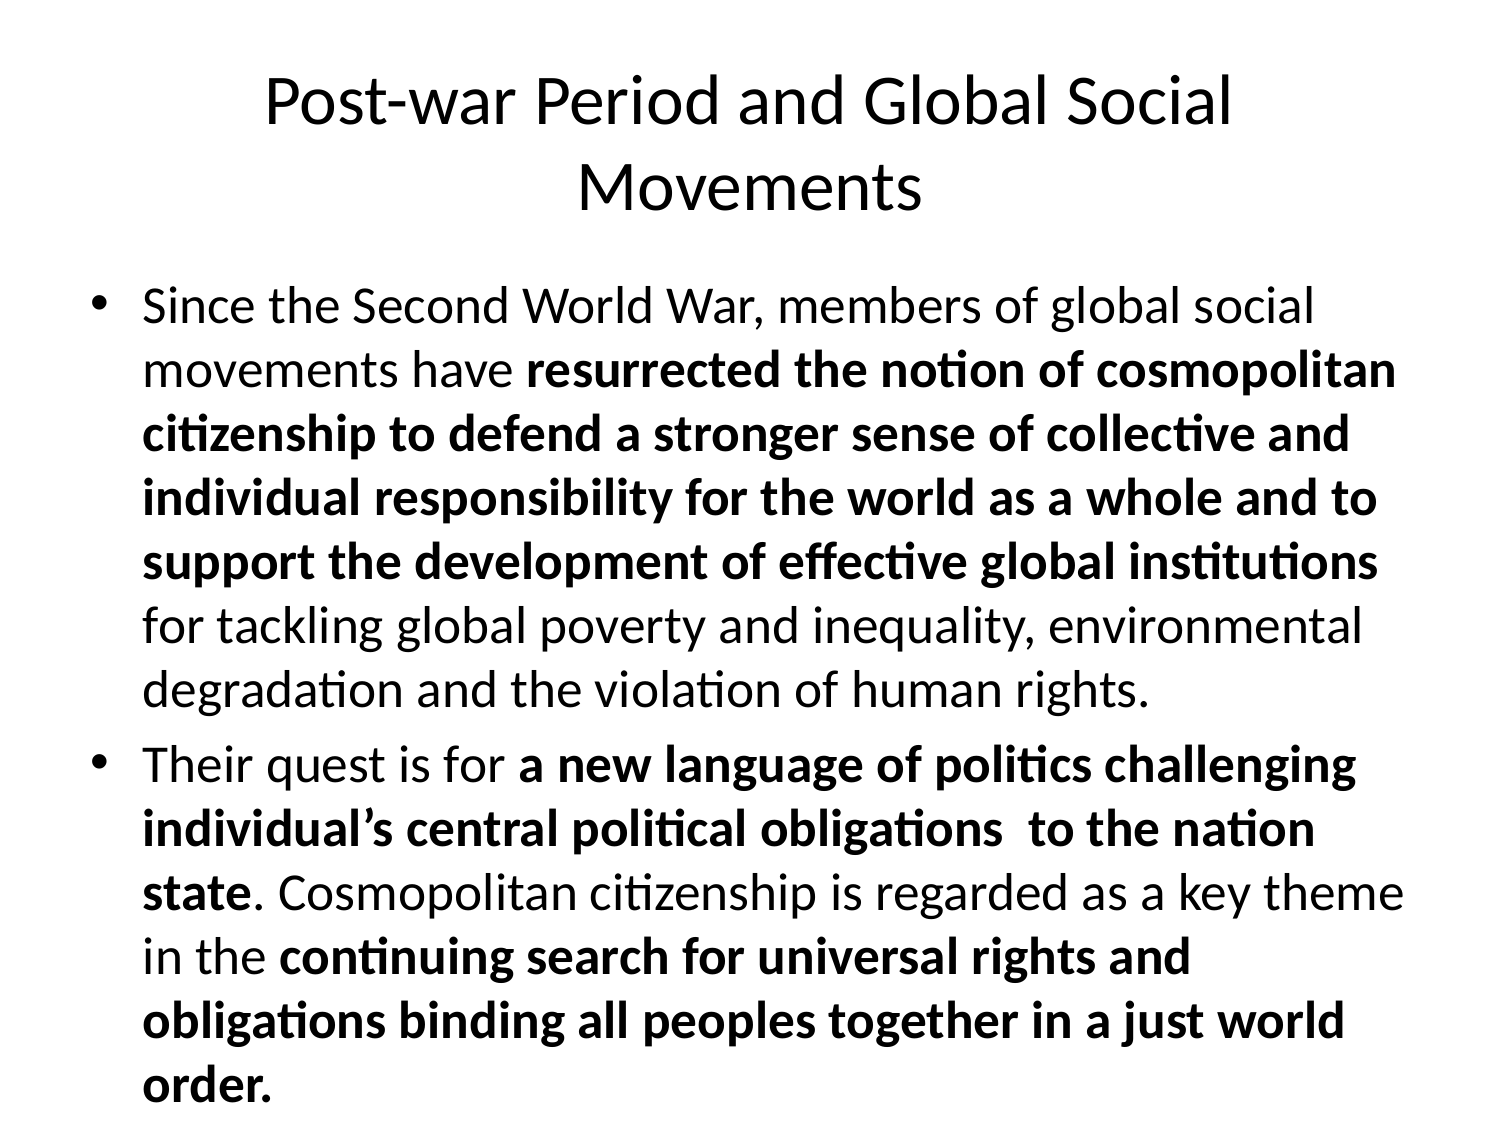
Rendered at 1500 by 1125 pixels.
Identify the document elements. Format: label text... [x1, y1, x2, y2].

list Since the Second World War, members of global social movements have resurrected the notion of cosmopolitan citizenship to defend a stronger sense of collective and individual responsibility for the world as a whole and to support the development of effective global institutions for tackling global poverty and inequality, environmental degradation and the violation of human rights. Their quest is for a new language of politics challenging individual’s central political obligations to the nation state. Cosmopolitan citizenship is regarded as a key theme in the continuing search for universal rights and obligations binding all peoples together in a just world order. [75, 262, 1425, 1125]
title Post-war Period and Global Social Movements [75, 45, 1425, 233]
